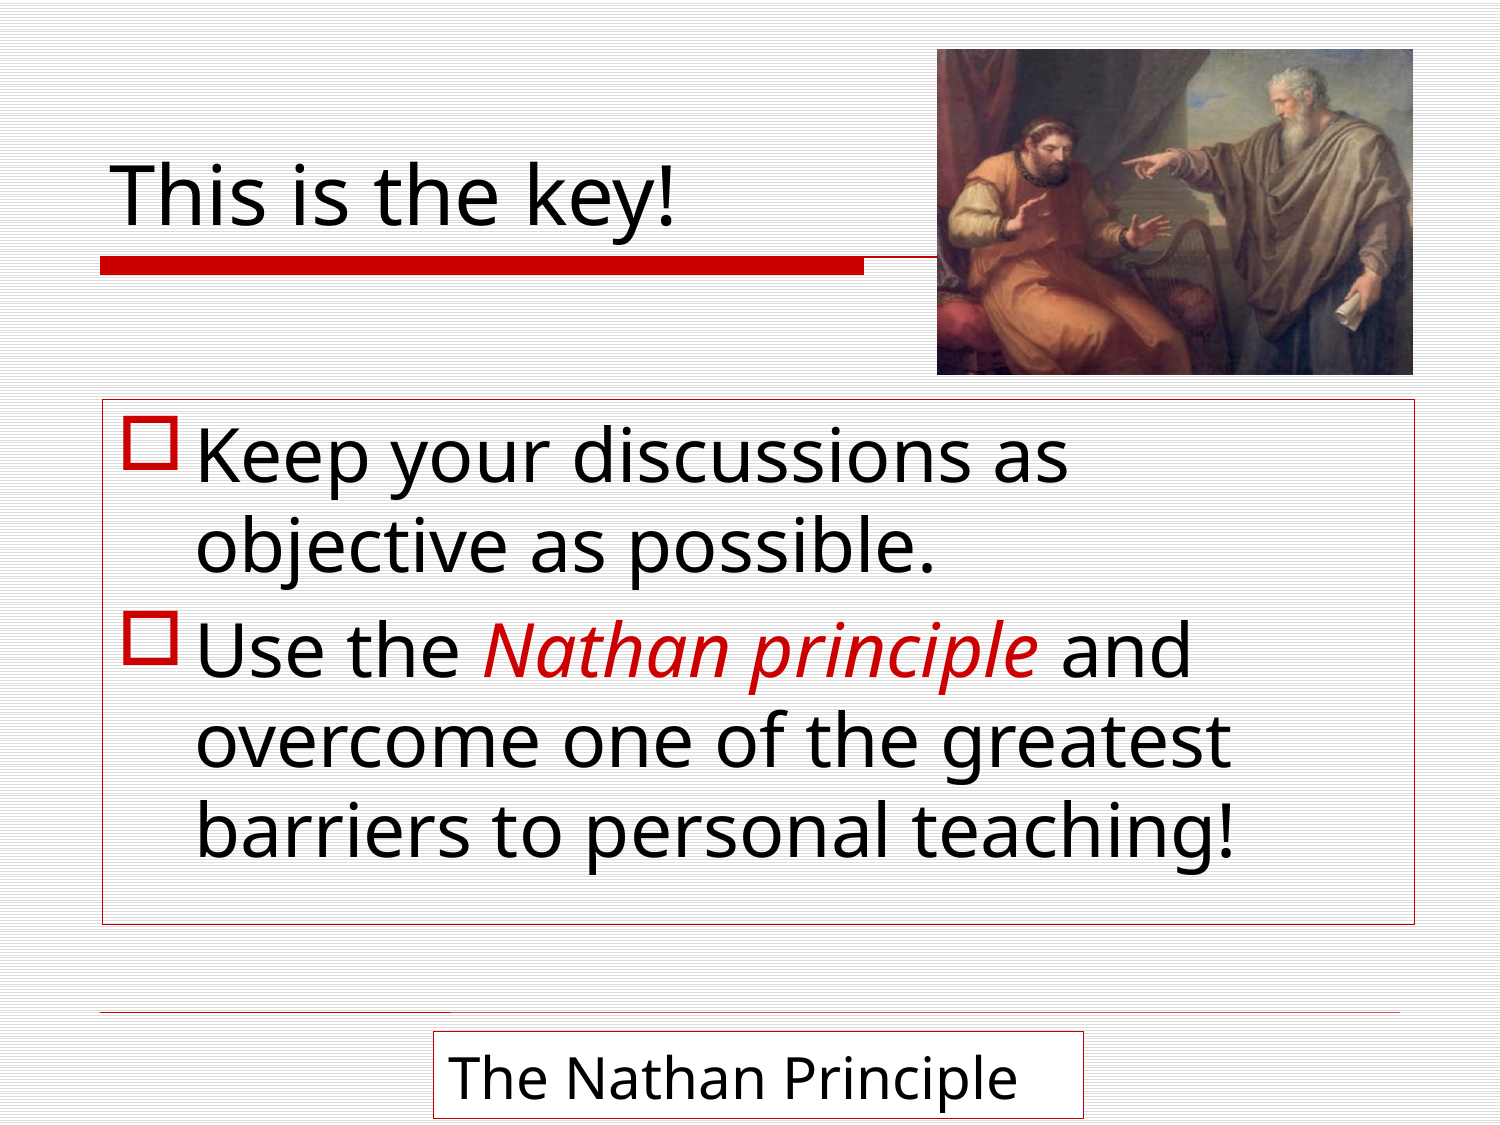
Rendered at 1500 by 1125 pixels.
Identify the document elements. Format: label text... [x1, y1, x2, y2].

list Keep your discussions as objective as possible. Use the Nathan principle and overcome one of the greatest barriers to personal teaching! [102, 399, 1415, 925]
text_box The Nathan Principle [433, 1031, 1084, 1119]
picture [937, 49, 1413, 376]
title This is the key! [94, 50, 935, 250]
